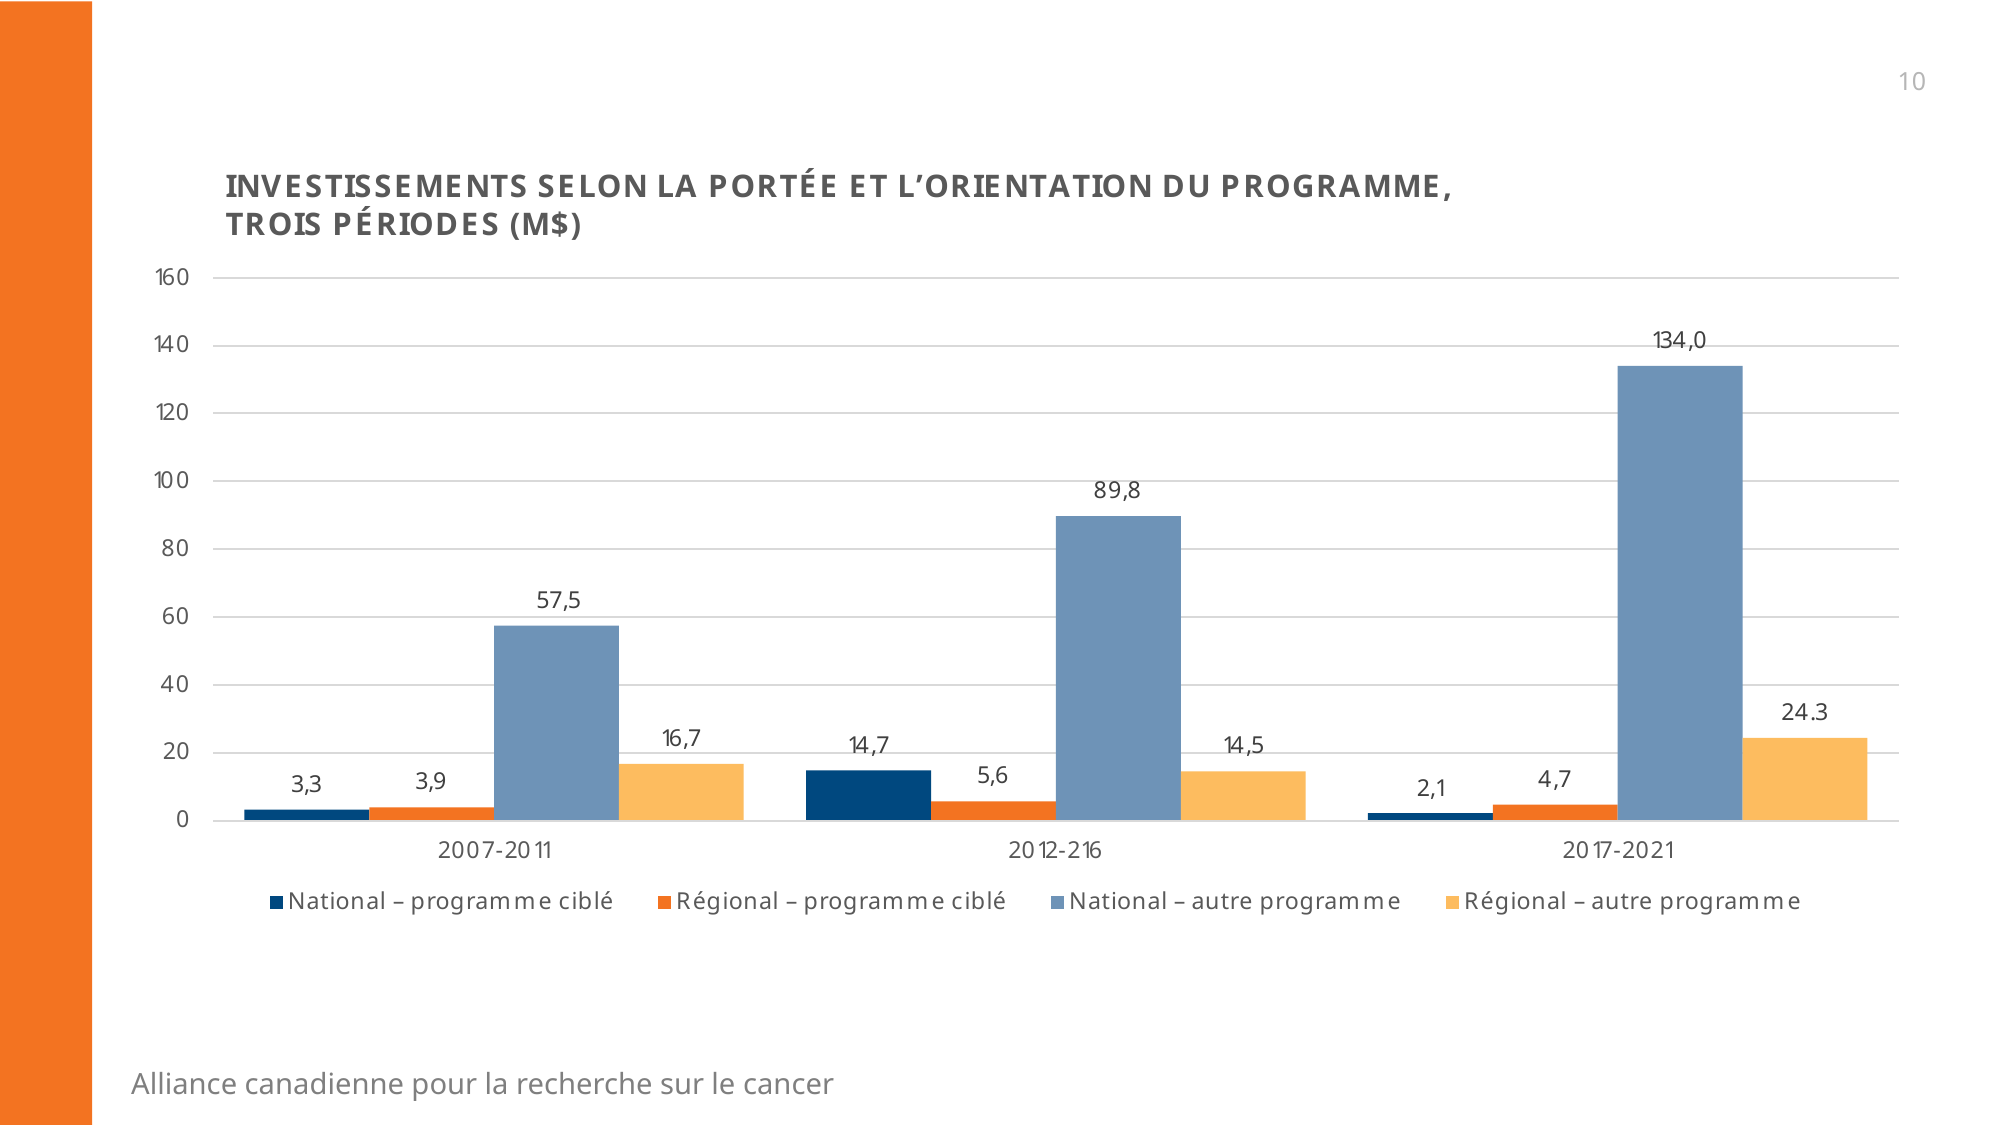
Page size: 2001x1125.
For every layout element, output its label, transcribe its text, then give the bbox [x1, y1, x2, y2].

picture [135, 150, 1927, 940]
slide_number 10 [1491, 52, 1942, 113]
